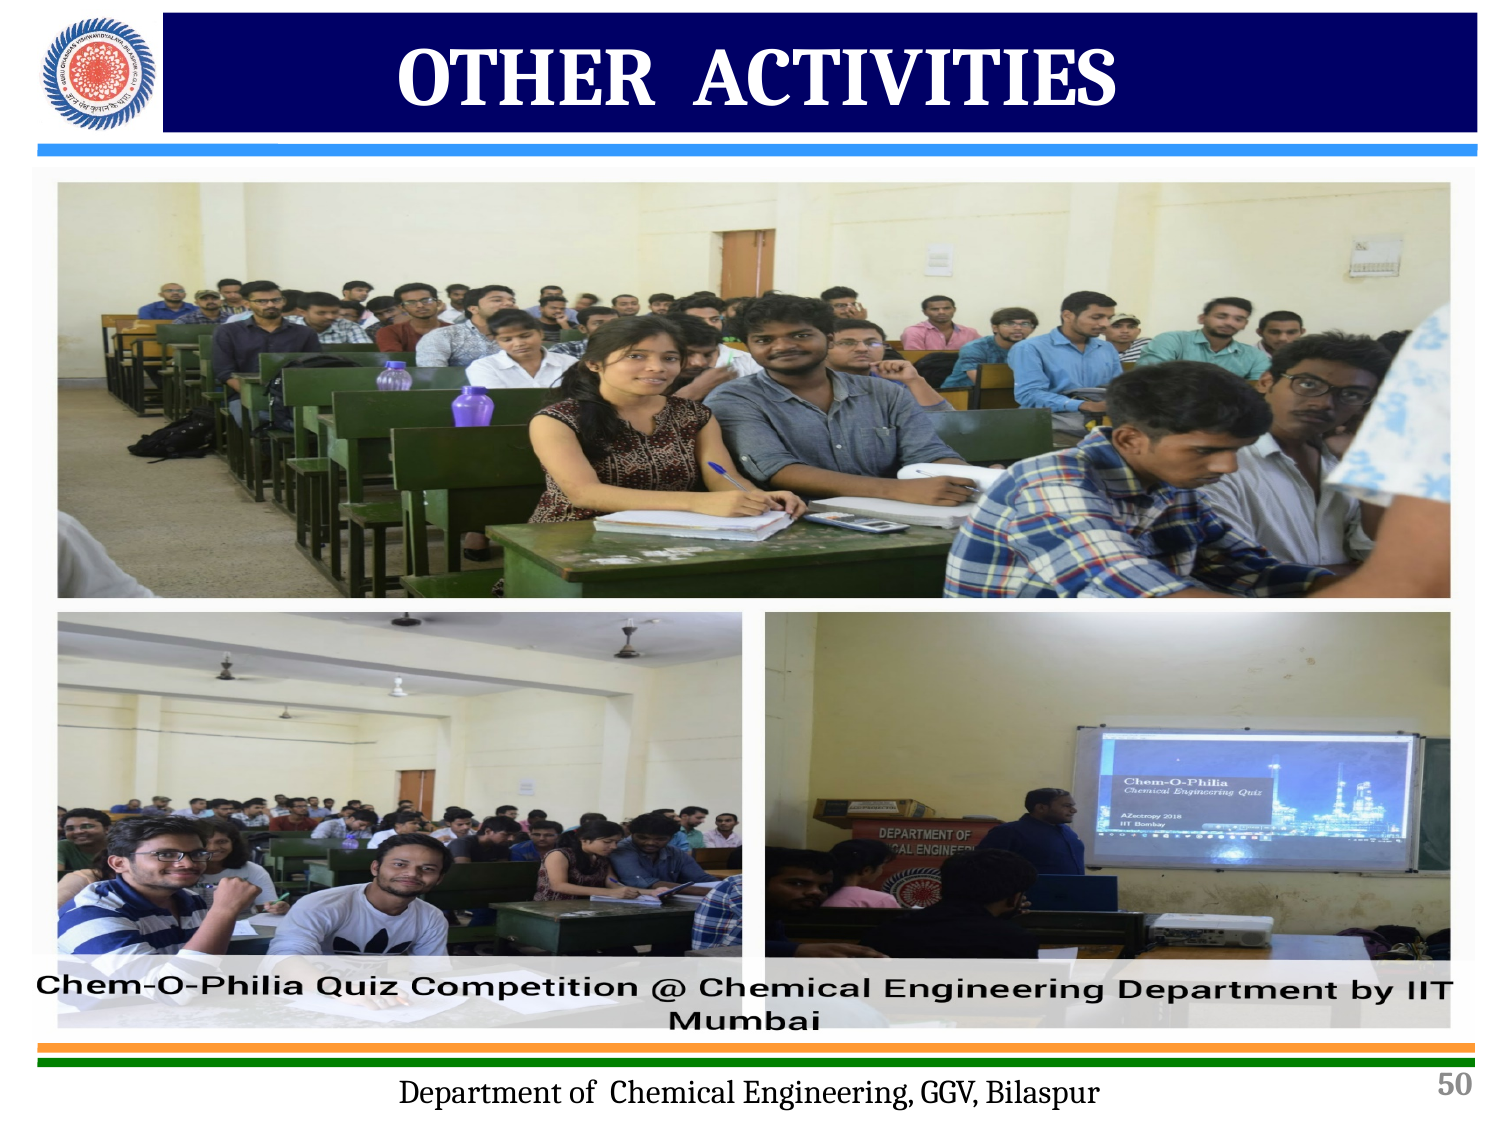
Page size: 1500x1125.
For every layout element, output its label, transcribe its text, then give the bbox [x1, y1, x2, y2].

text_box [74, 57, 1425, 165]
footer Department of Chemical Engineering, GGV, Bilaspur [0, 1055, 1500, 1125]
picture [37, 8, 163, 138]
picture [31, 167, 1476, 1043]
title OTHER ACTIVITIES [166, 12, 1478, 133]
